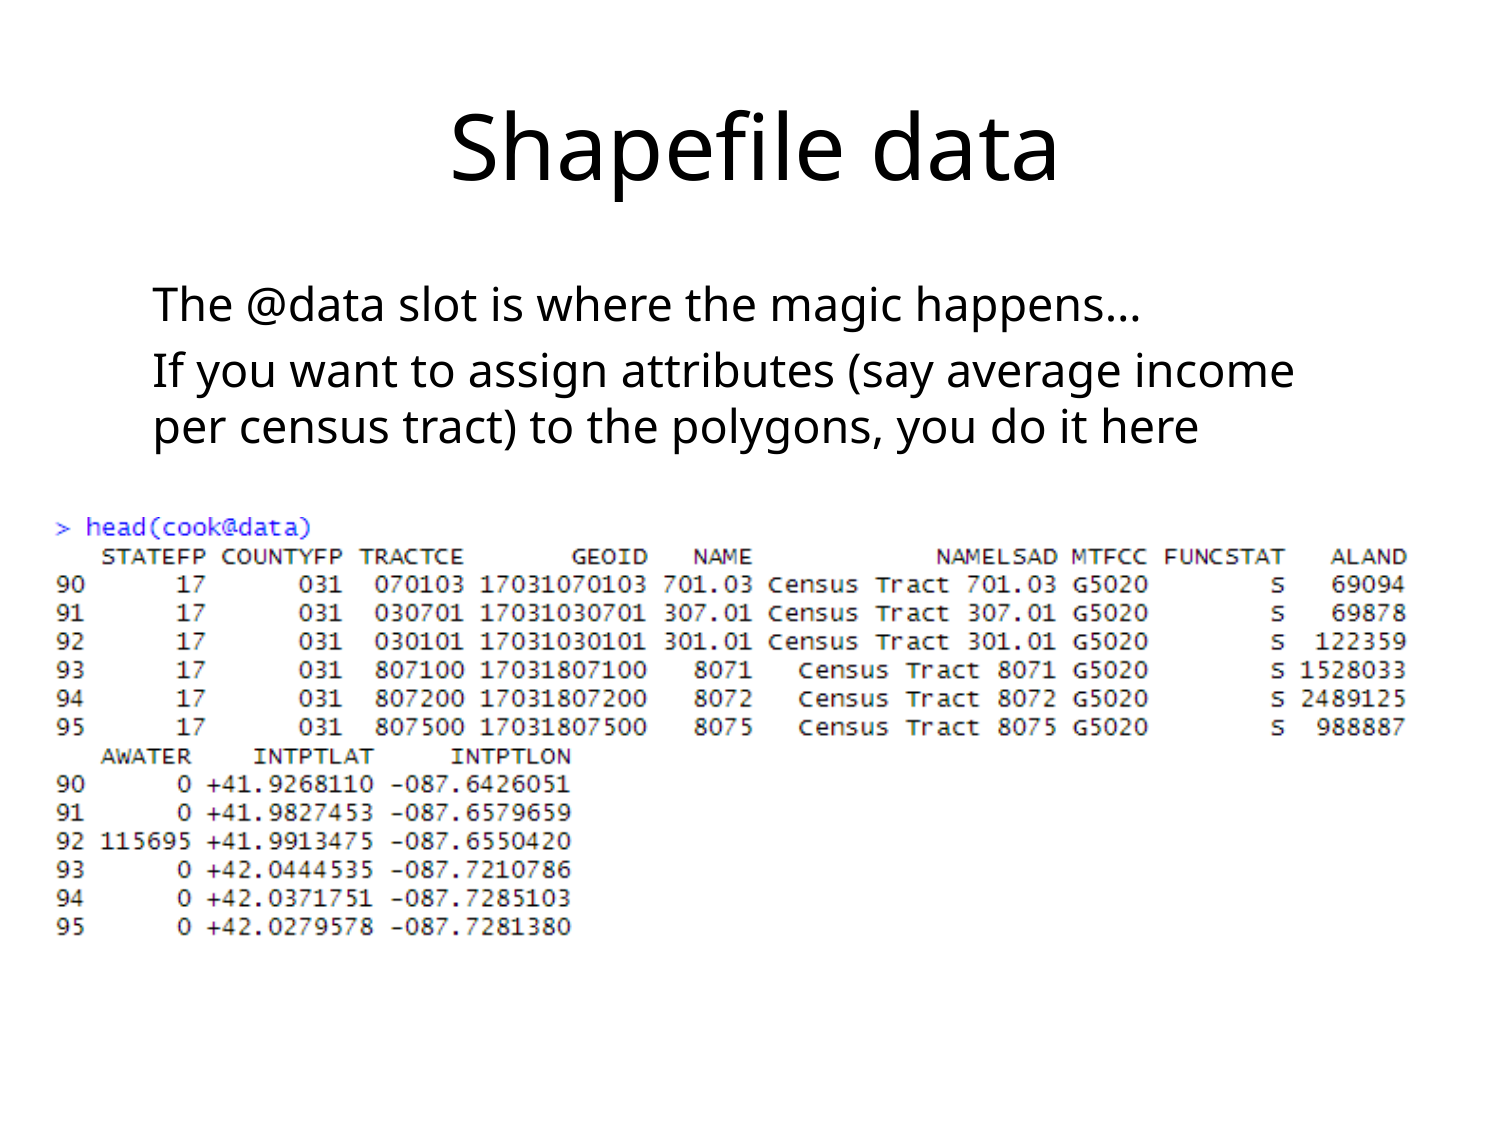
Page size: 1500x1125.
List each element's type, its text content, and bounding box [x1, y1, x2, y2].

picture [49, 517, 1430, 944]
list The @data slot is where the magic happens… If you want to assign attributes (say average income per census tract) to the polygons, you do it here [137, 267, 1375, 463]
title Shapefile data [137, 50, 1375, 238]
